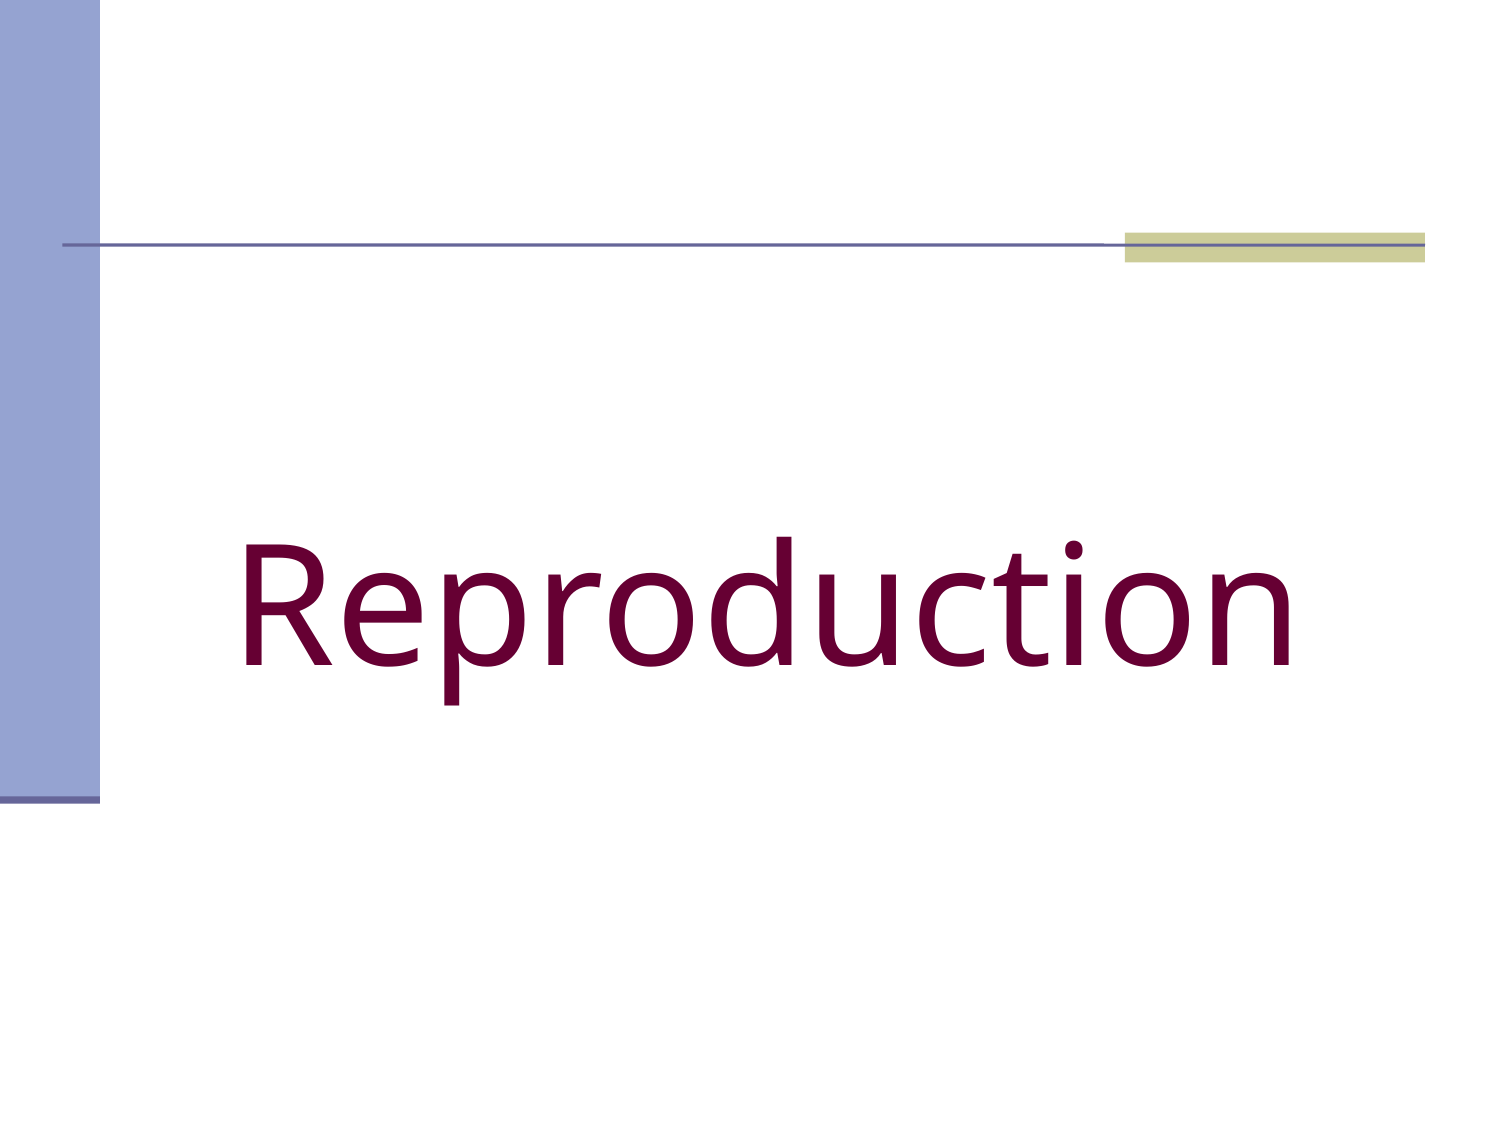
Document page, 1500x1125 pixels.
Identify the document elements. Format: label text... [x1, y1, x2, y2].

title Reproduction [147, 420, 1386, 776]
